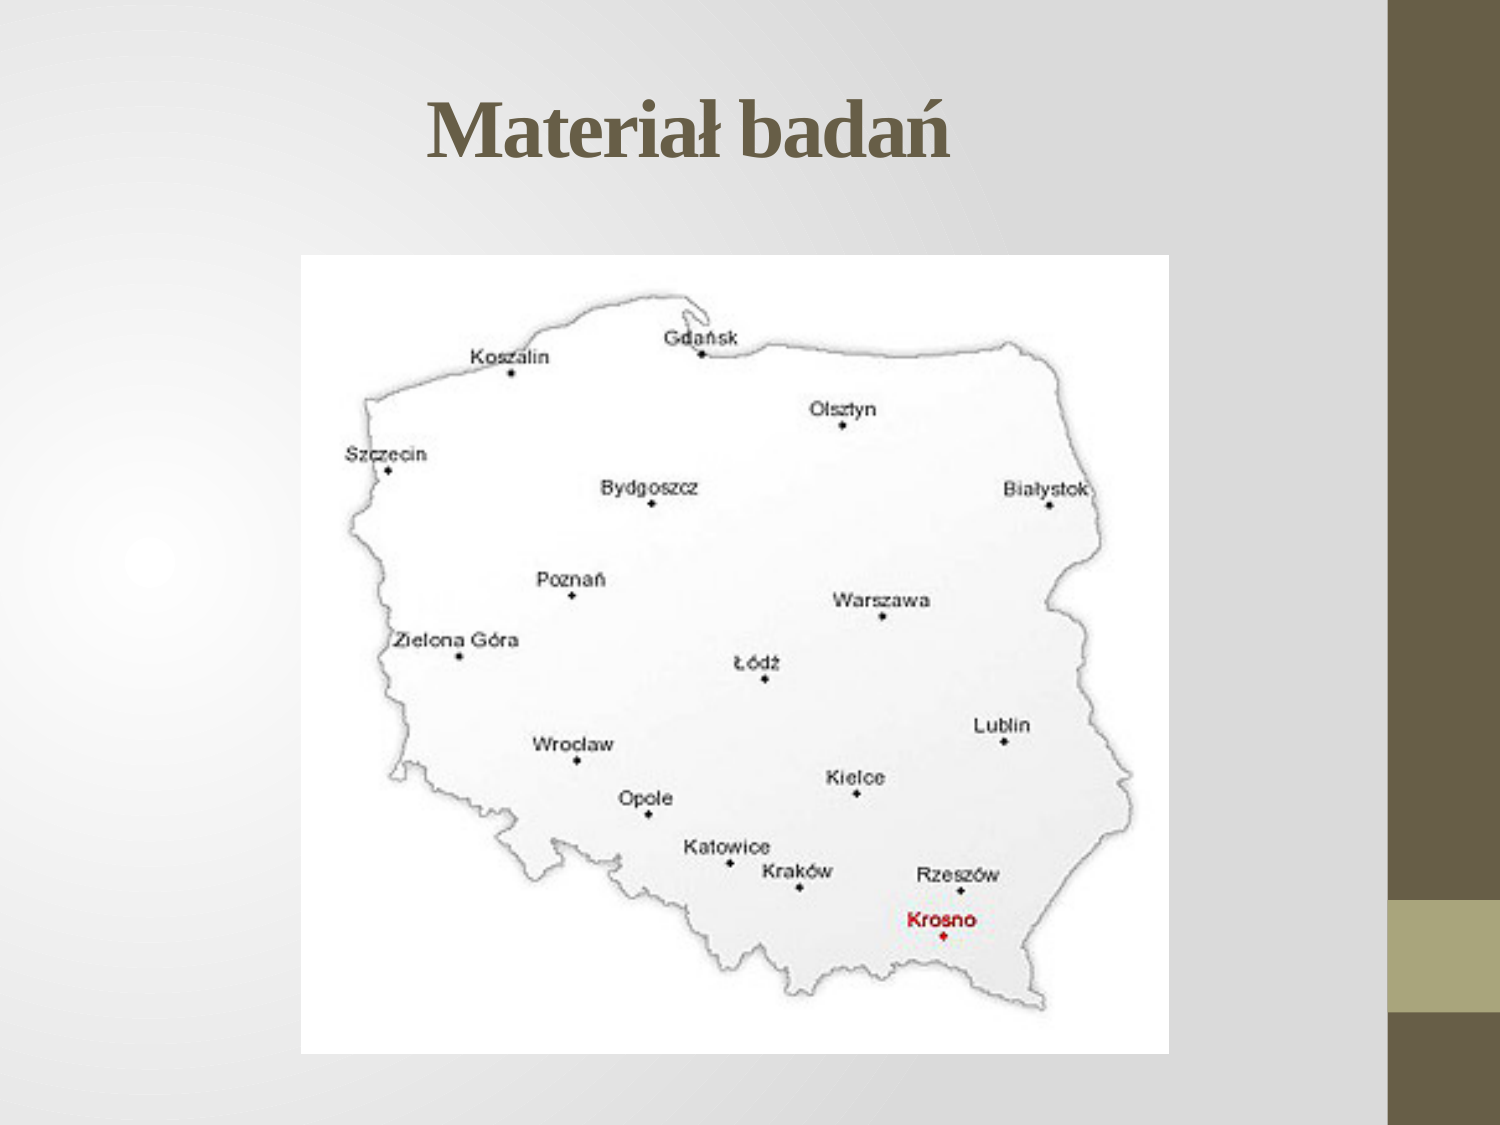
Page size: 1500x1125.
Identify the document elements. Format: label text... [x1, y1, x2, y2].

title Materiał badań [76, 30, 1302, 219]
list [300, 254, 1170, 1054]
